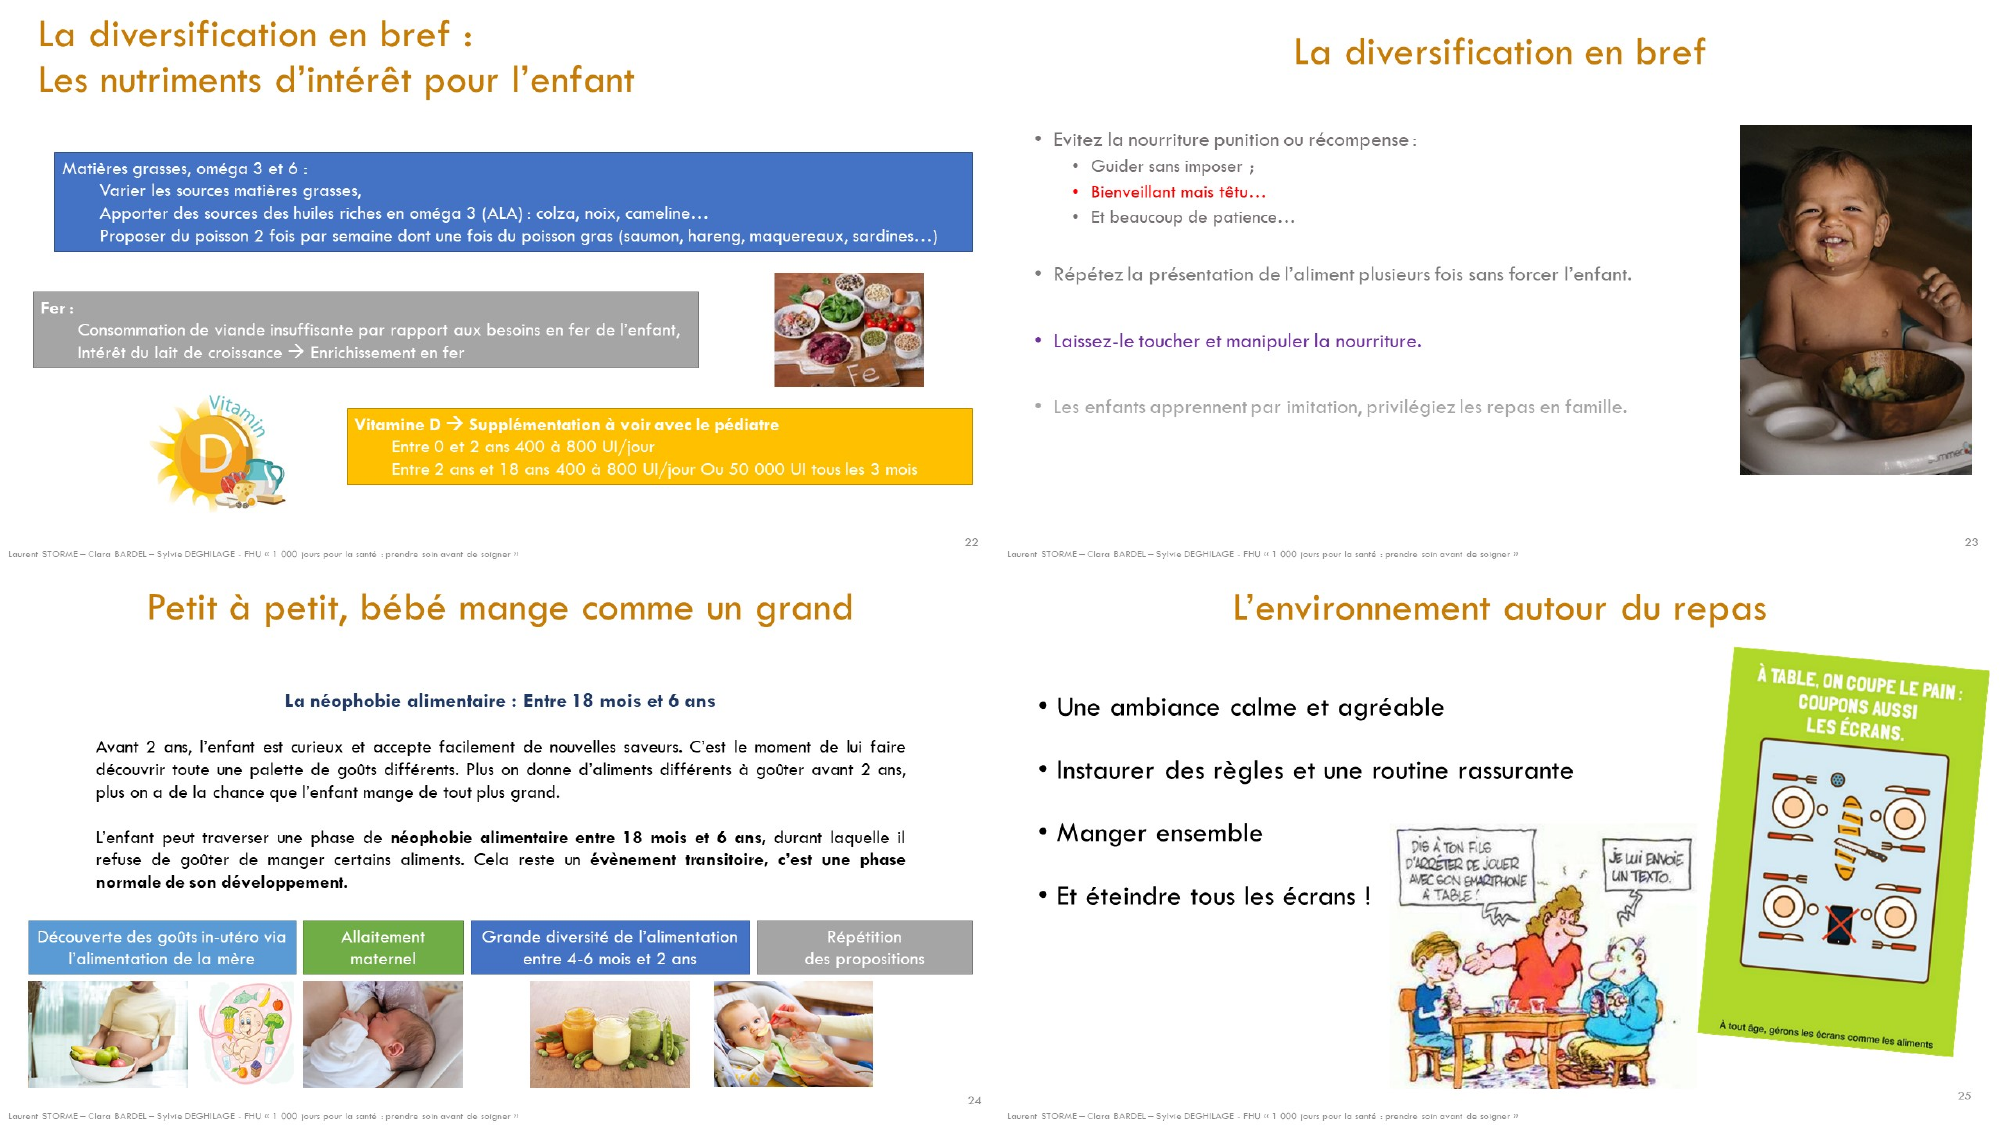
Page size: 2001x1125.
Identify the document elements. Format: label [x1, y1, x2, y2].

picture [0, 0, 2000, 1125]
list [0, 0, 999, 562]
